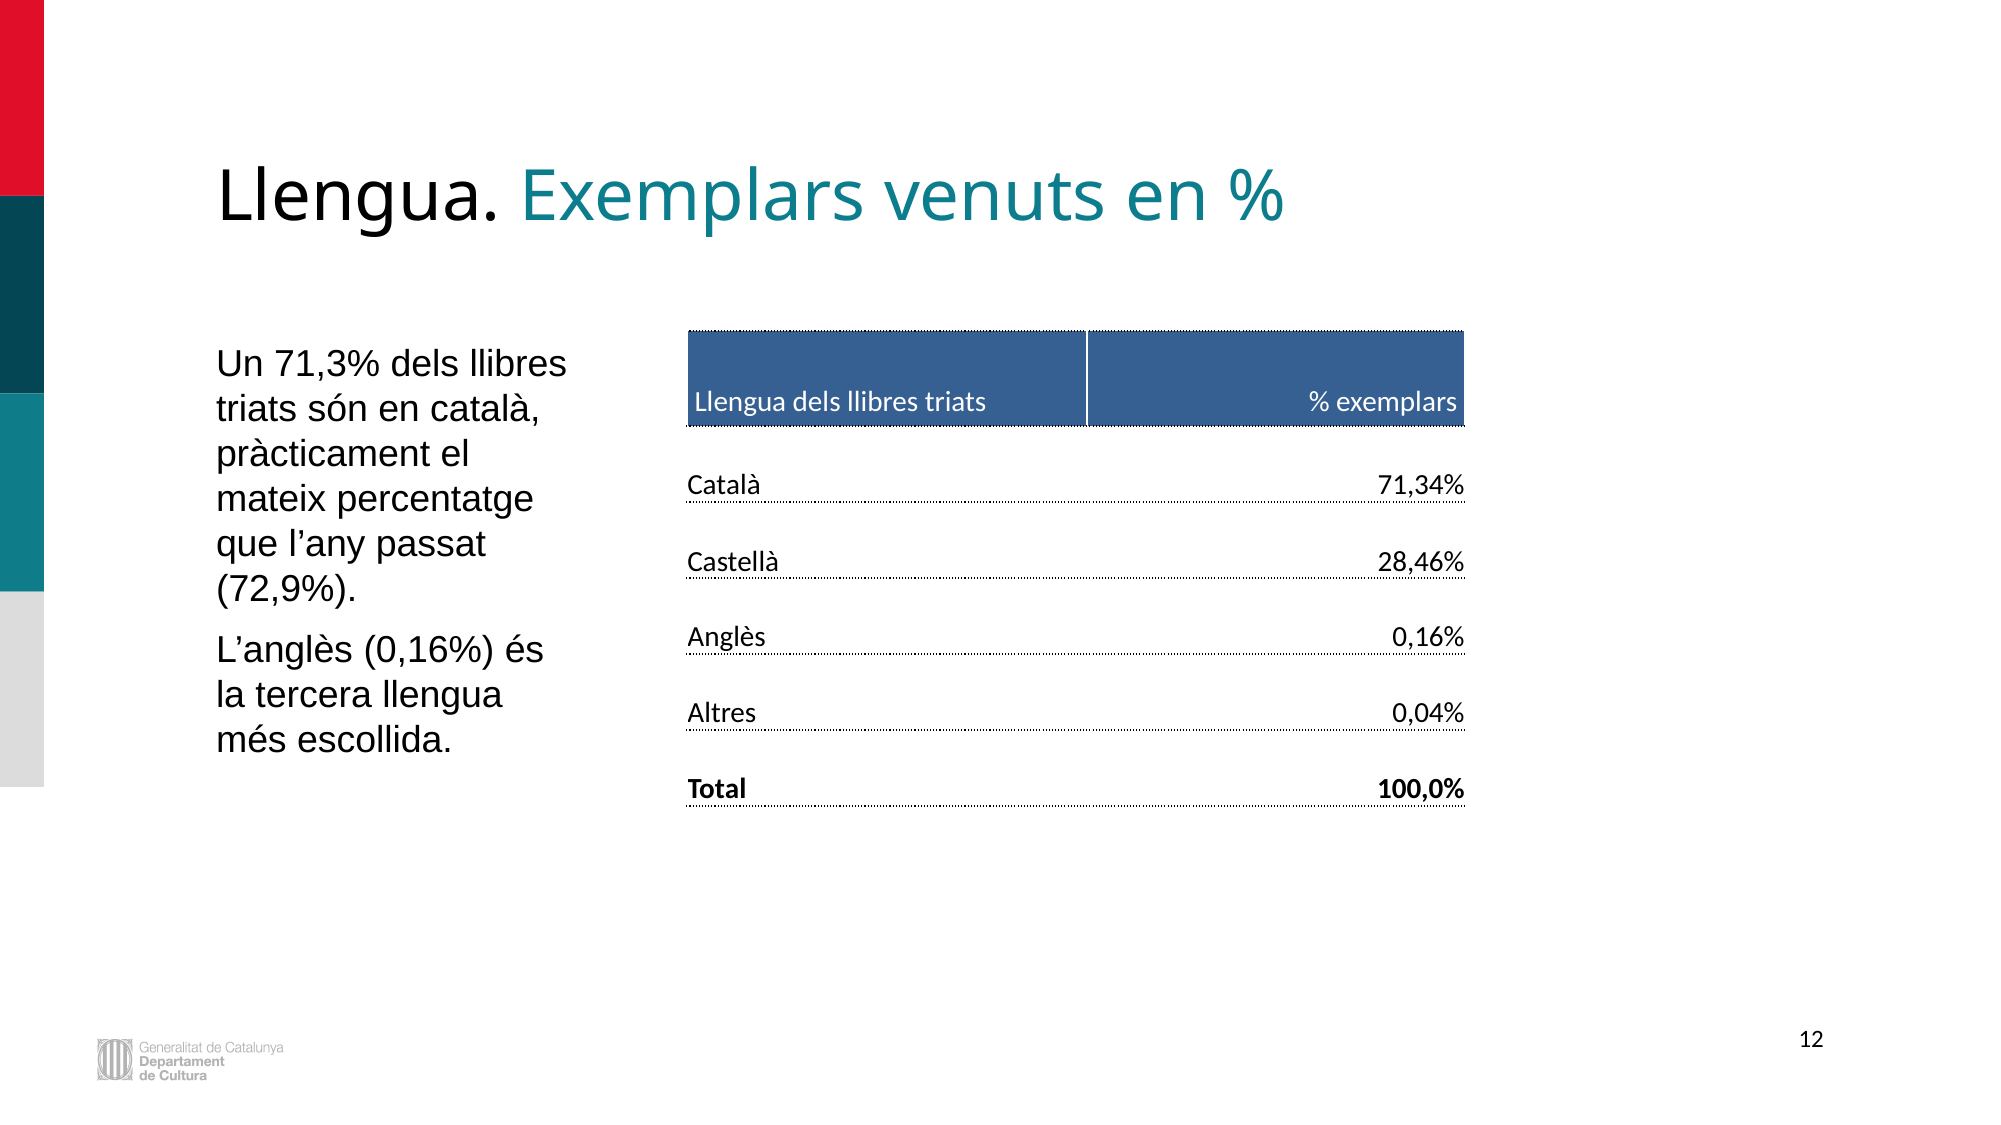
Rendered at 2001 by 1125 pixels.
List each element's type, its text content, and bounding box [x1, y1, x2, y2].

table_cell Català [688, 426, 1086, 502]
table_cell 0,04% [1088, 654, 1464, 730]
table_cell 0,16% [1088, 578, 1464, 654]
slide_number 12 [1790, 1014, 1833, 1061]
table_cell Anglès [688, 578, 1086, 654]
table_cell 28,46% [1088, 502, 1464, 578]
text_box Llengua. Exemplars venuts en % [208, 142, 1751, 243]
table_cell Castellà [688, 502, 1086, 578]
table_cell Altres [688, 654, 1086, 730]
picture [0, 394, 44, 787]
picture [94, 1034, 290, 1083]
table_header Llengua dels llibres triats [688, 331, 1086, 426]
table_cell 100,0% [1088, 730, 1464, 806]
text_box Un 71,3% dels llibres triats són en català, pràcticament el mateix percentatge que l’any passat (72,9%). L’anglès (0,16%) és la tercera llengua més escollida. [208, 331, 582, 768]
table_header % exemplars [1088, 331, 1464, 426]
table_cell Total [688, 730, 1086, 806]
table_cell 71,34% [1088, 426, 1464, 502]
picture [0, 0, 44, 195]
